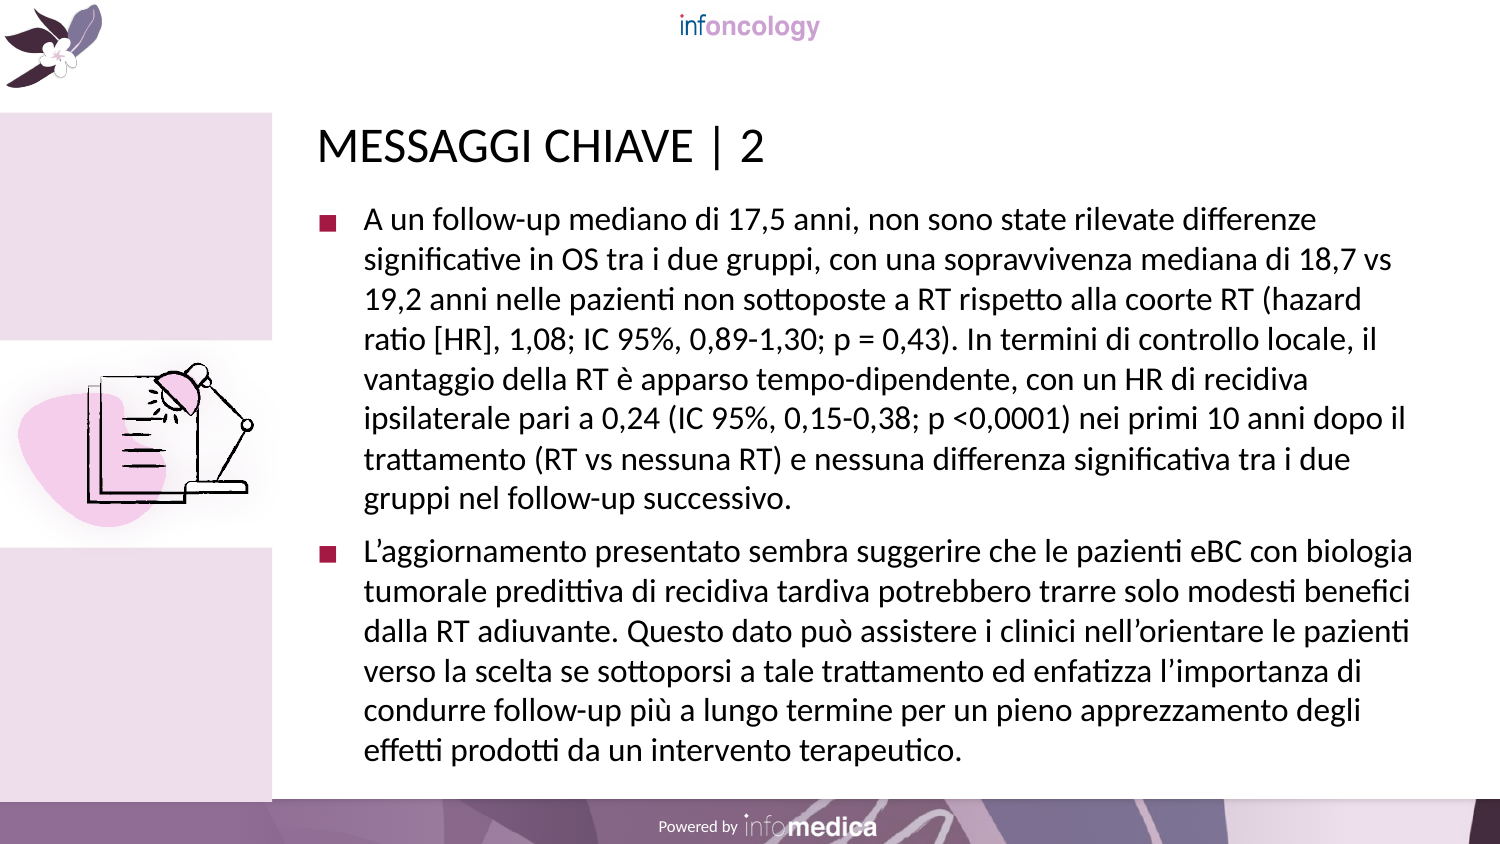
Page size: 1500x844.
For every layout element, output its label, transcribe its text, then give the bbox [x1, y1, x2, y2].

title MESSAGGI CHIAVE | 2 [301, 83, 1397, 208]
picture [0, 799, 1500, 844]
picture [676, 12, 824, 42]
picture [1, 1, 107, 89]
picture [18, 362, 254, 527]
list A un follow-up mediano di 17,5 anni, non sono state rilevate differenze significative in OS tra i due gruppi, con una sopravvivenza mediana di 18,7 vs 19,2 anni nelle pazienti non sottoposte a RT rispetto alla coorte RT (hazard ratio [HR], 1,08; IC 95%, 0,89-1,30; p = 0,43). In termini di controllo locale, il vantaggio della RT è apparso tempo-dipendente, con un HR di recidiva ipsilaterale pari a 0,24 (IC 95%, 0,15-0,38; p <0,0001) nei primi 10 anni dopo il trattamento (RT vs nessuna RT) e nessuna differenza significativa tra i due gruppi nel follow-up successivo. L’aggiornamento presentato sembra suggerire che le pazienti eBC con biologia tumorale predittiva di recidiva tardiva potrebbero trarre solo modesti benefici dalla RT adiuvante. Questo dato può assistere i clinici nell’orientare le pazienti verso la scelta se sottoporsi a tale trattamento ed enfatizza l’importanza di condurre follow-up più a lungo termine per un pieno apprezzamento degli effetti prodotti da un intervento terapeutico. [301, 189, 1432, 792]
